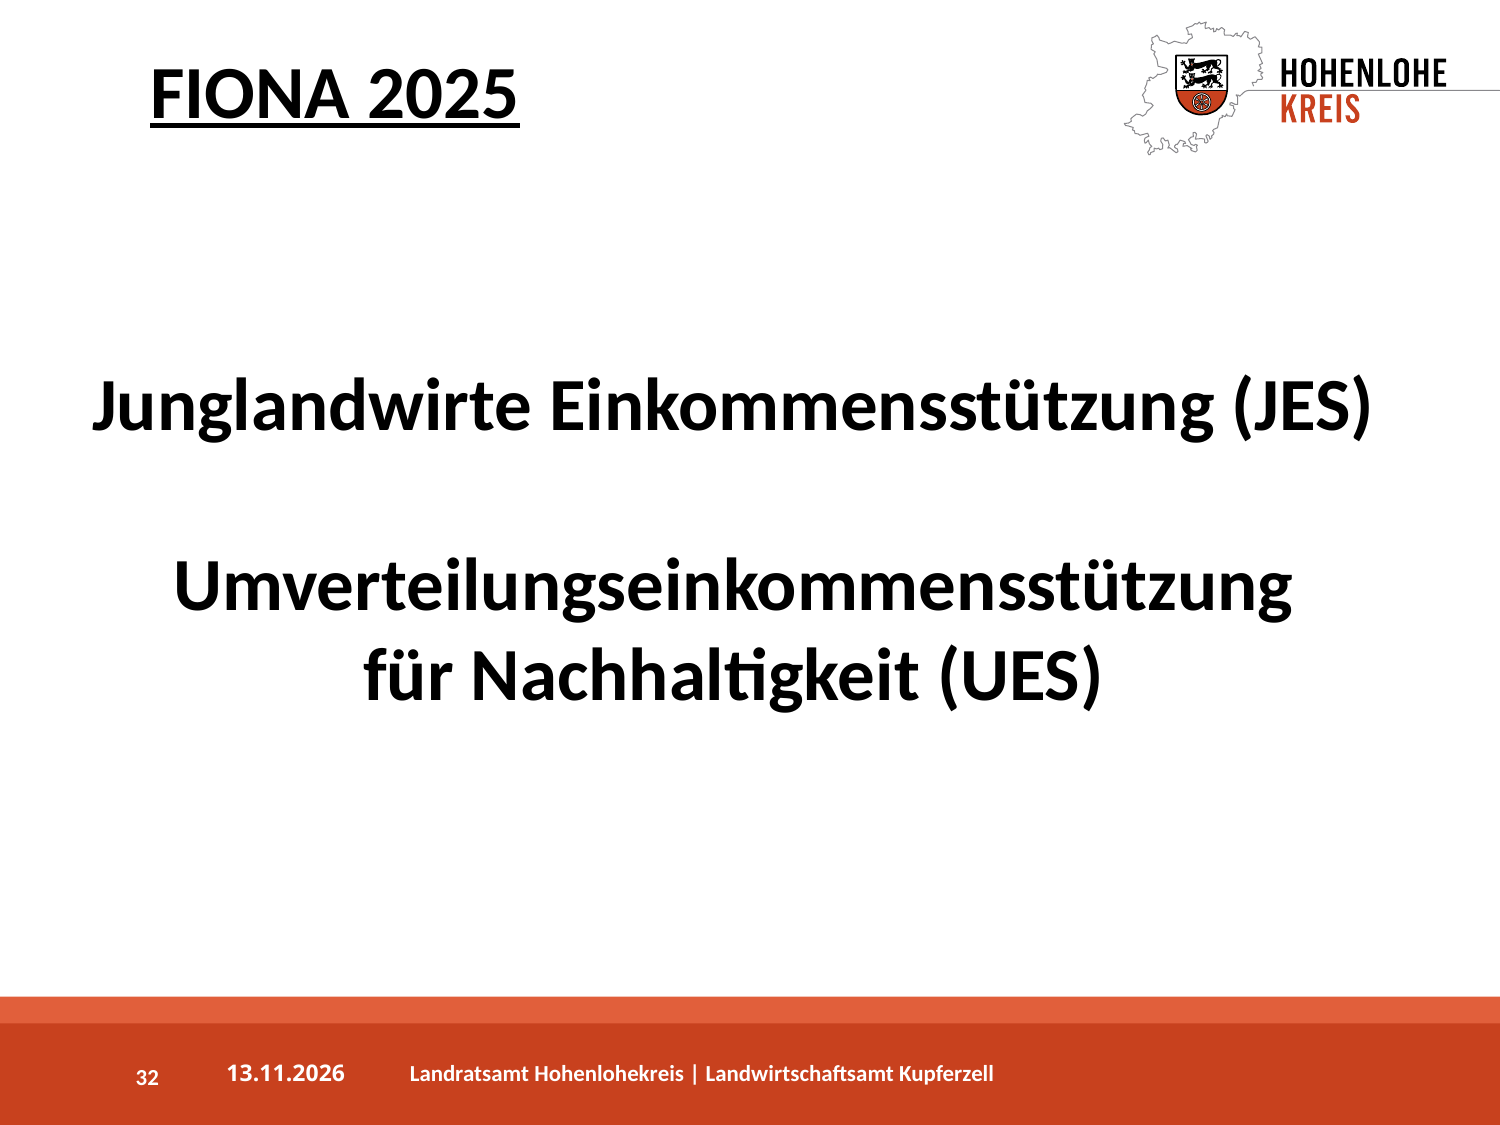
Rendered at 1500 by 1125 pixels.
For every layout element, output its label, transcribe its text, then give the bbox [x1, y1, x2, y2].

slide_number 32 [135, 1058, 203, 1090]
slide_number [226, 1058, 380, 1090]
text_box FIONA 2025 [135, 35, 956, 141]
text_box Junglandwirte Einkommensstützung (JES) Umverteilungseinkommensstützung für Nachhaltigkeit (UES) [38, 348, 1430, 794]
